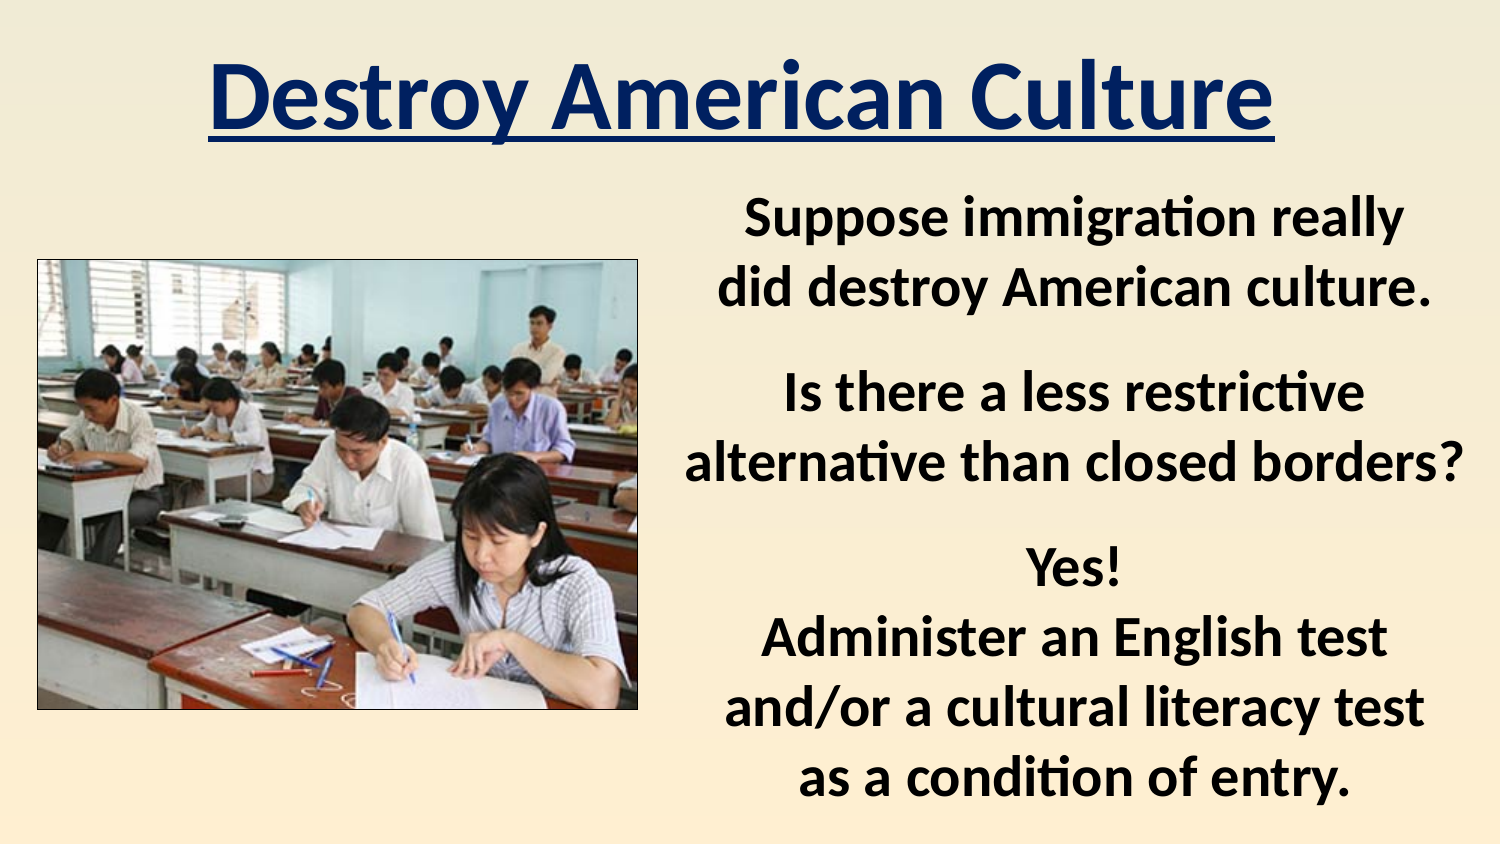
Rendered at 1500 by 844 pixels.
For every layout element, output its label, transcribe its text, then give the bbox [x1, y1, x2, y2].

text_box Destroy American Culture [193, 21, 1291, 157]
picture [37, 259, 638, 710]
text_box Suppose immigration really did destroy American culture. Is there a less restrictive alternative than closed borders? Yes! Administer an English test and/or a cultural literacy test as a condition of entry. [650, 170, 1500, 815]
